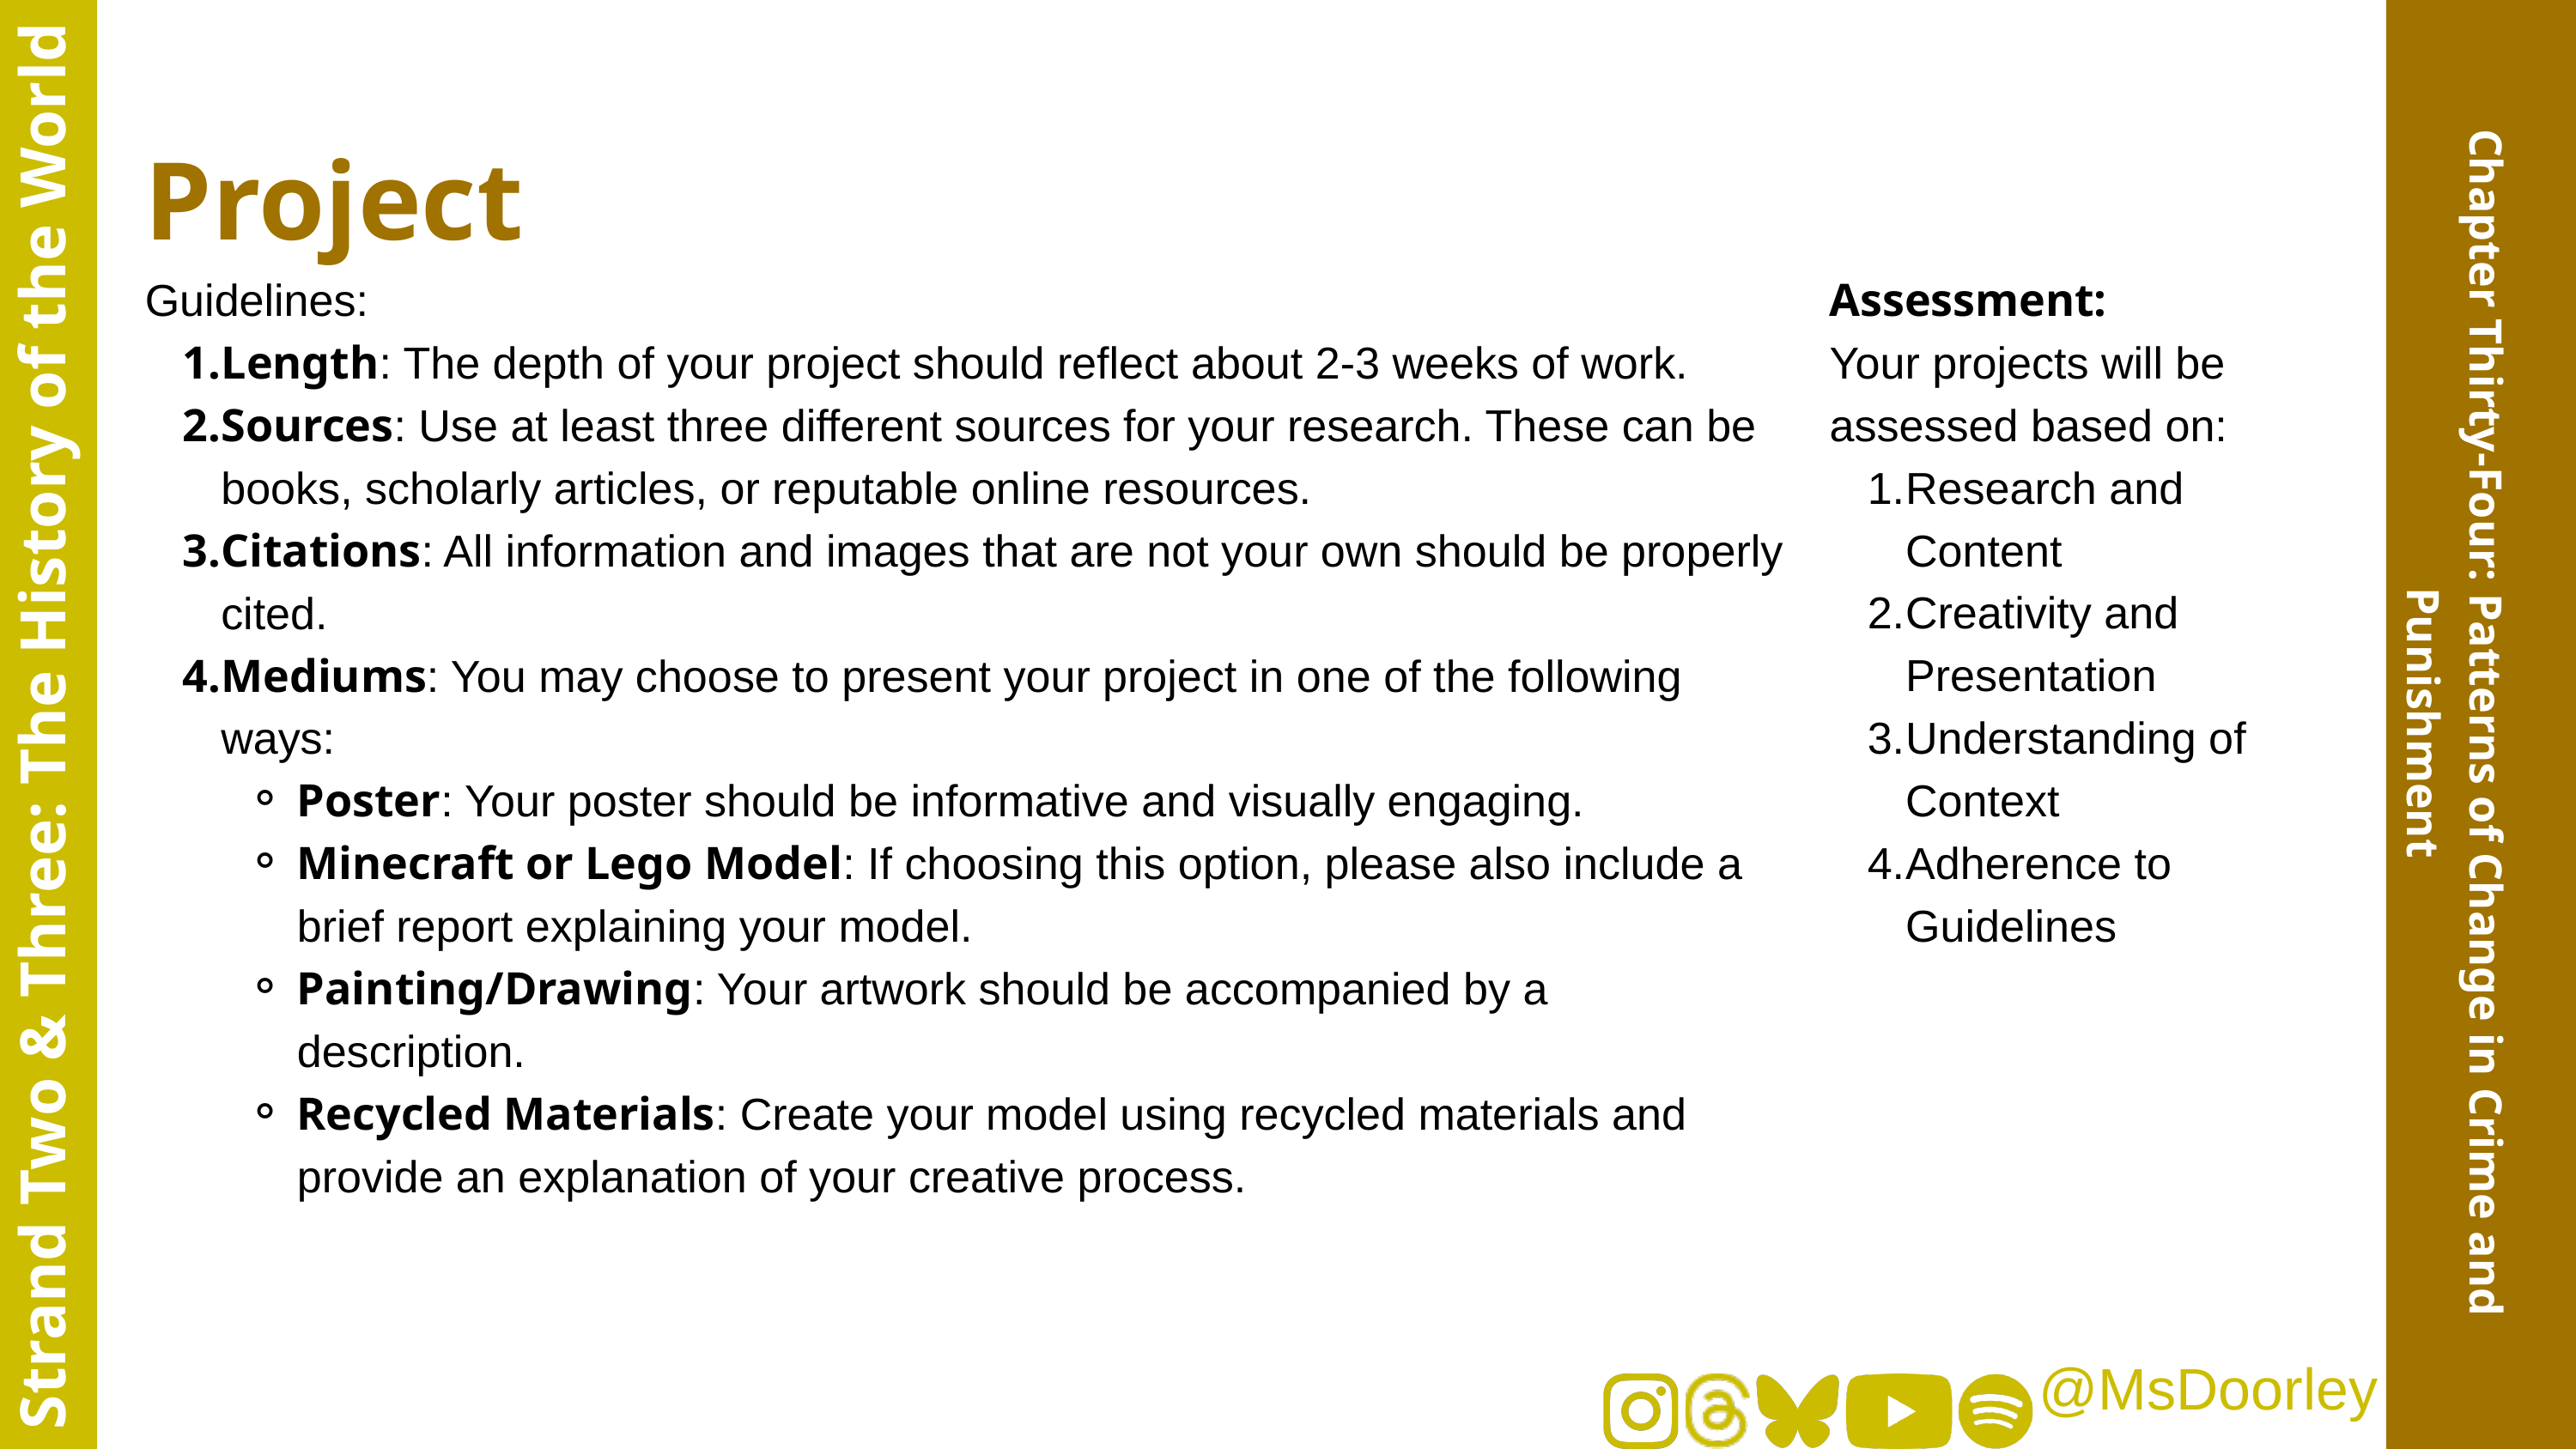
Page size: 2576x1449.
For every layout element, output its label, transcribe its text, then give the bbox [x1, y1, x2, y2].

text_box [2385, 0, 2576, 1449]
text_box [1603, 1373, 2386, 1449]
text_box Project [144, 111, 2344, 262]
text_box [0, 0, 97, 1449]
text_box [144, 273, 2344, 1129]
